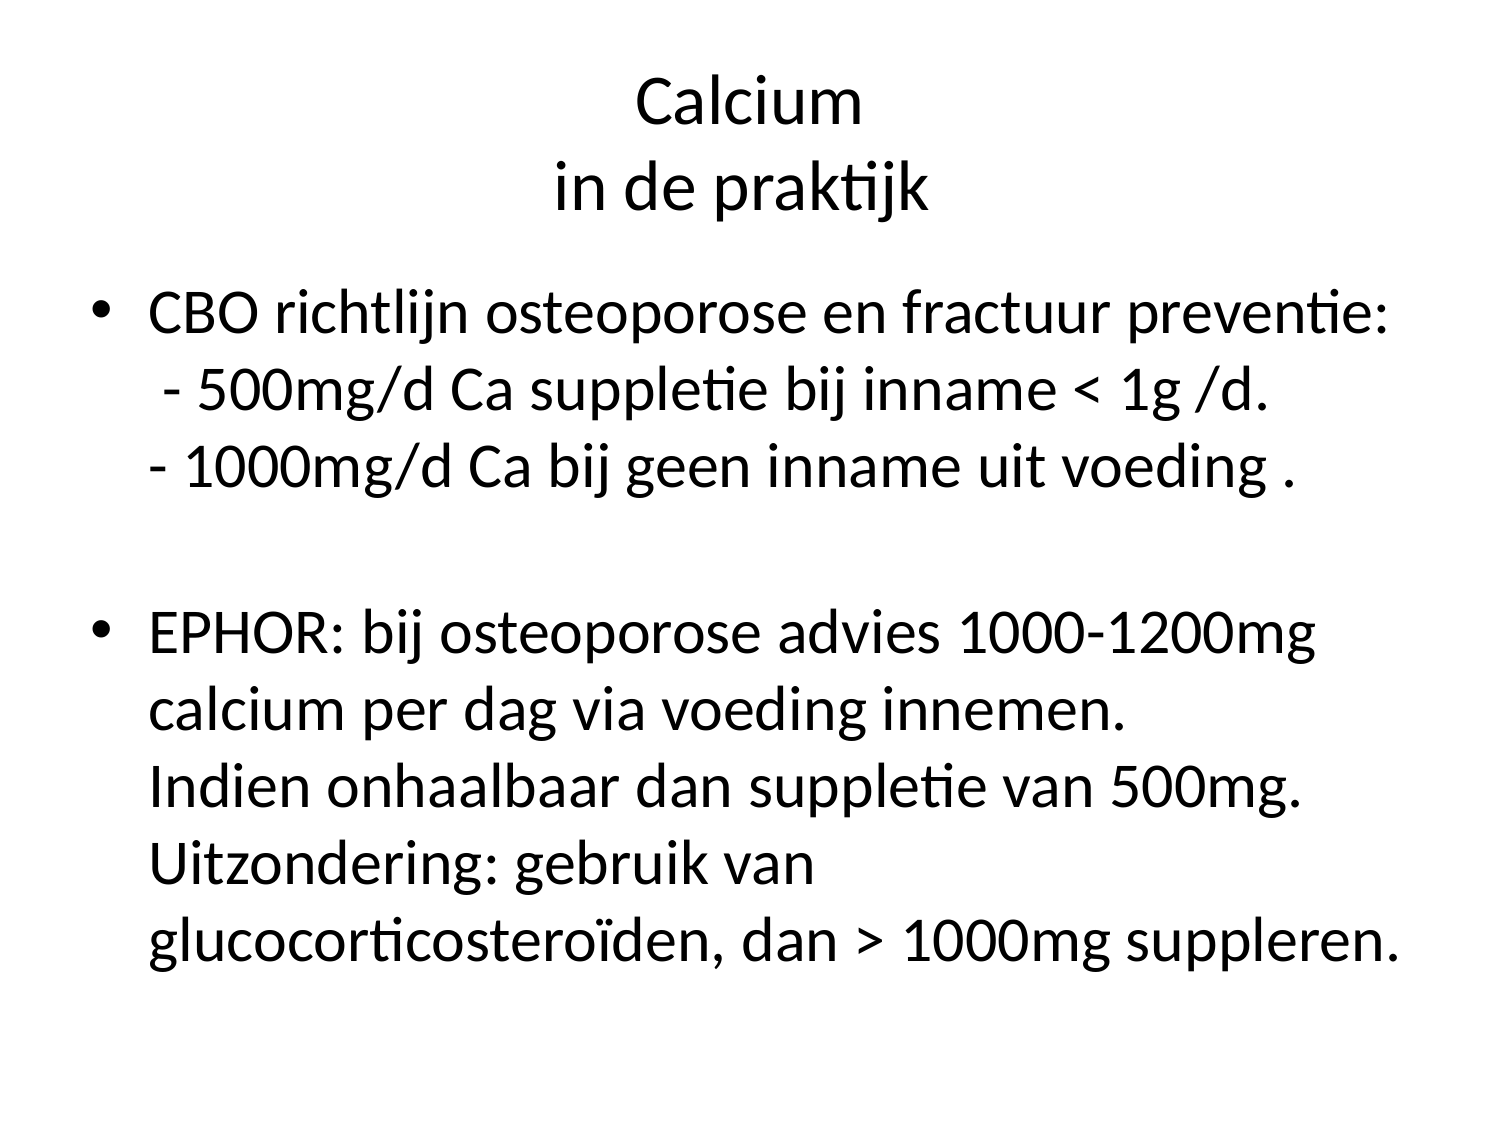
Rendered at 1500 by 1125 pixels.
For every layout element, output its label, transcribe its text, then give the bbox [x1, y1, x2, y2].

list CBO richtlijn osteoporose en fractuur preventie: - 500mg/d Ca suppletie bij inname < 1g /d. - 1000mg/d Ca bij geen inname uit voeding . EPHOR: bij osteoporose advies 1000-1200mg calcium per dag via voeding innemen. Indien onhaalbaar dan suppletie van 500mg. Uitzondering: gebruik van glucocorticosteroïden, dan > 1000mg suppleren. [75, 262, 1425, 1005]
title Calcium in de praktijk [75, 45, 1425, 233]
